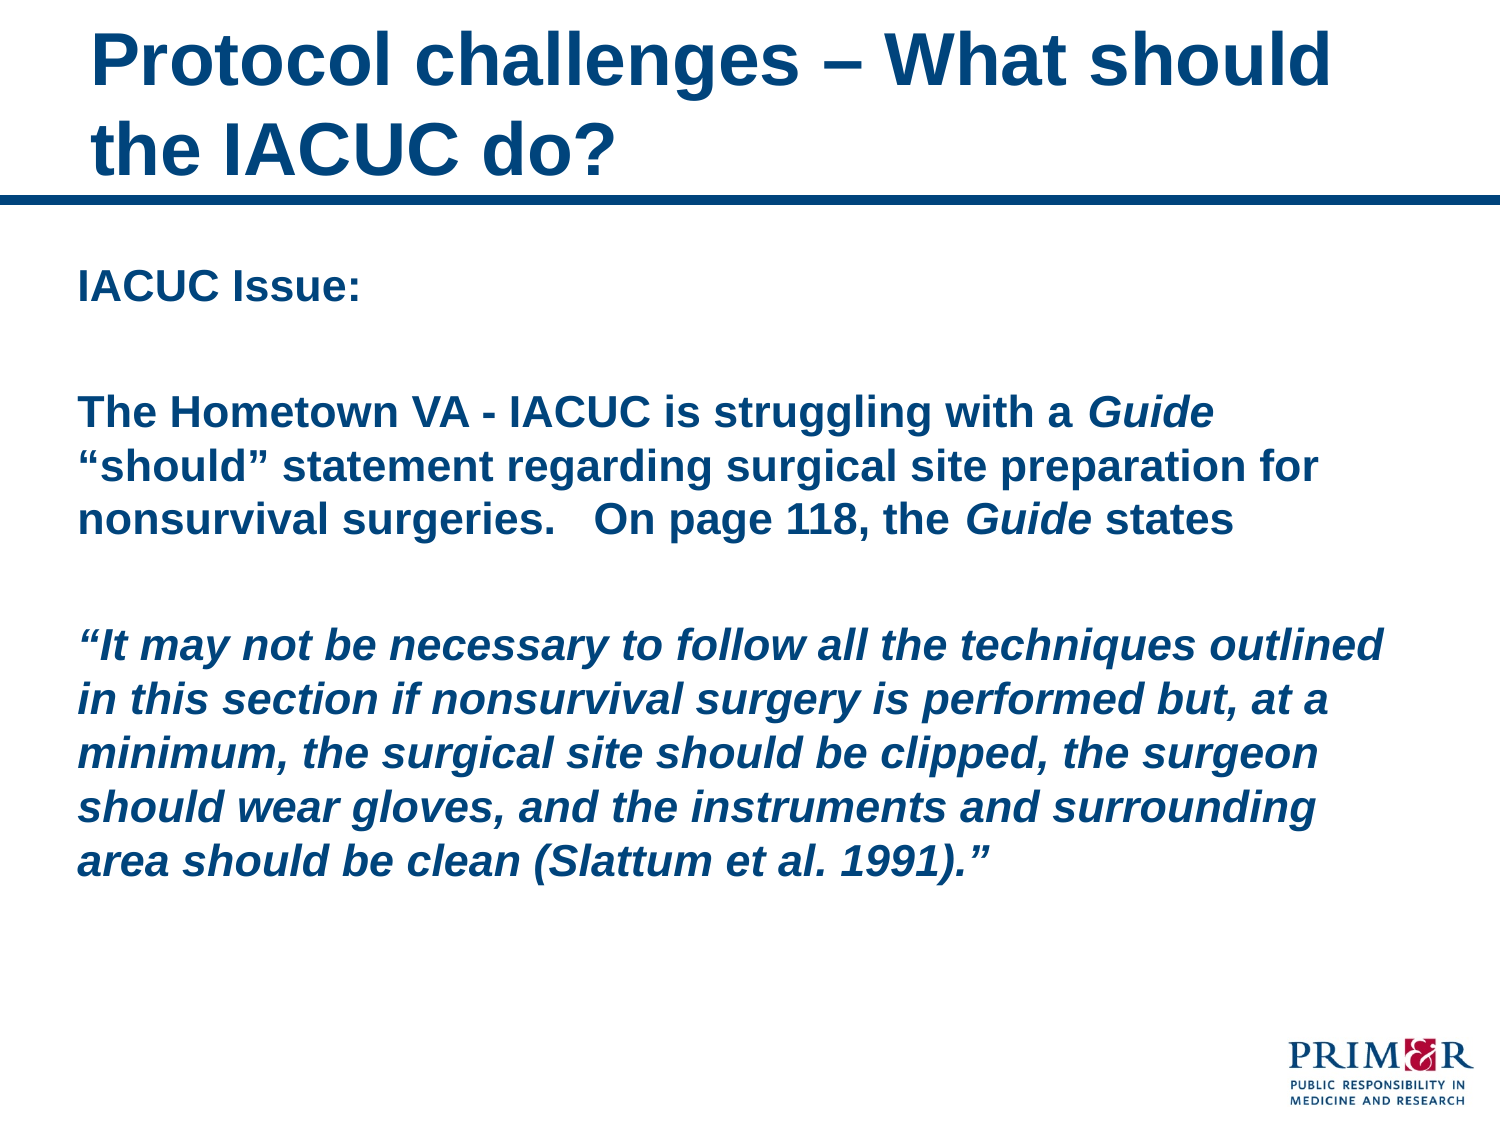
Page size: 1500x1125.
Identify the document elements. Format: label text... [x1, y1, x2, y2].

picture [1287, 1037, 1475, 1107]
title Protocol challenges – What should the IACUC do? [74, 12, 1438, 189]
list IACUC Issue: The Hometown VA - IACUC is struggling with a Guide “should” statement regarding surgical site preparation for nonsurvival surgeries. On page 118, the Guide states “It may not be necessary to follow all the techniques outlined in this section if nonsurvival surgery is performed but, at a minimum, the surgical site should be clipped, the surgeon should wear gloves, and the instruments and surrounding area should be clean (Slattum et al. 1991).” [62, 224, 1426, 988]
